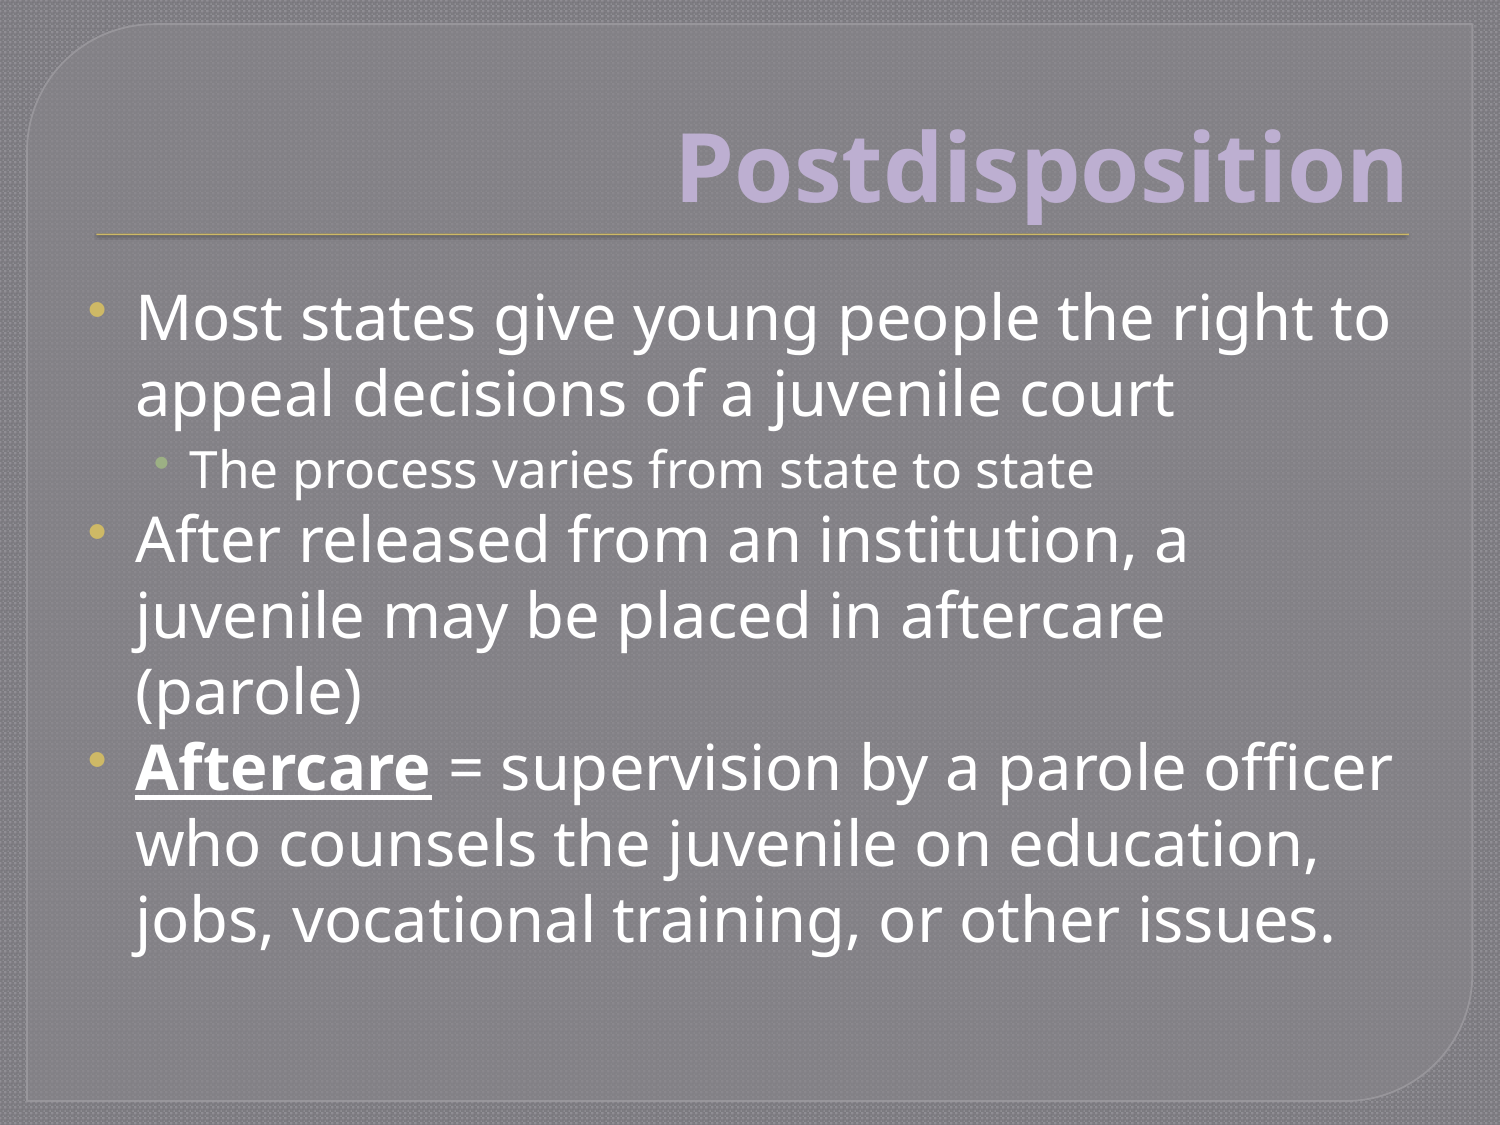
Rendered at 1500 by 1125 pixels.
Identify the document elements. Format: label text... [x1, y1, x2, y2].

list Most states give young people the right to appeal decisions of a juvenile court The process varies from state to state After released from an institution, a juvenile may be placed in aftercare (parole) Aftercare = supervision by a parole officer who counsels the juvenile on education, jobs, vocational training, or other issues. [75, 270, 1425, 1013]
title Postdisposition [75, 41, 1425, 230]
